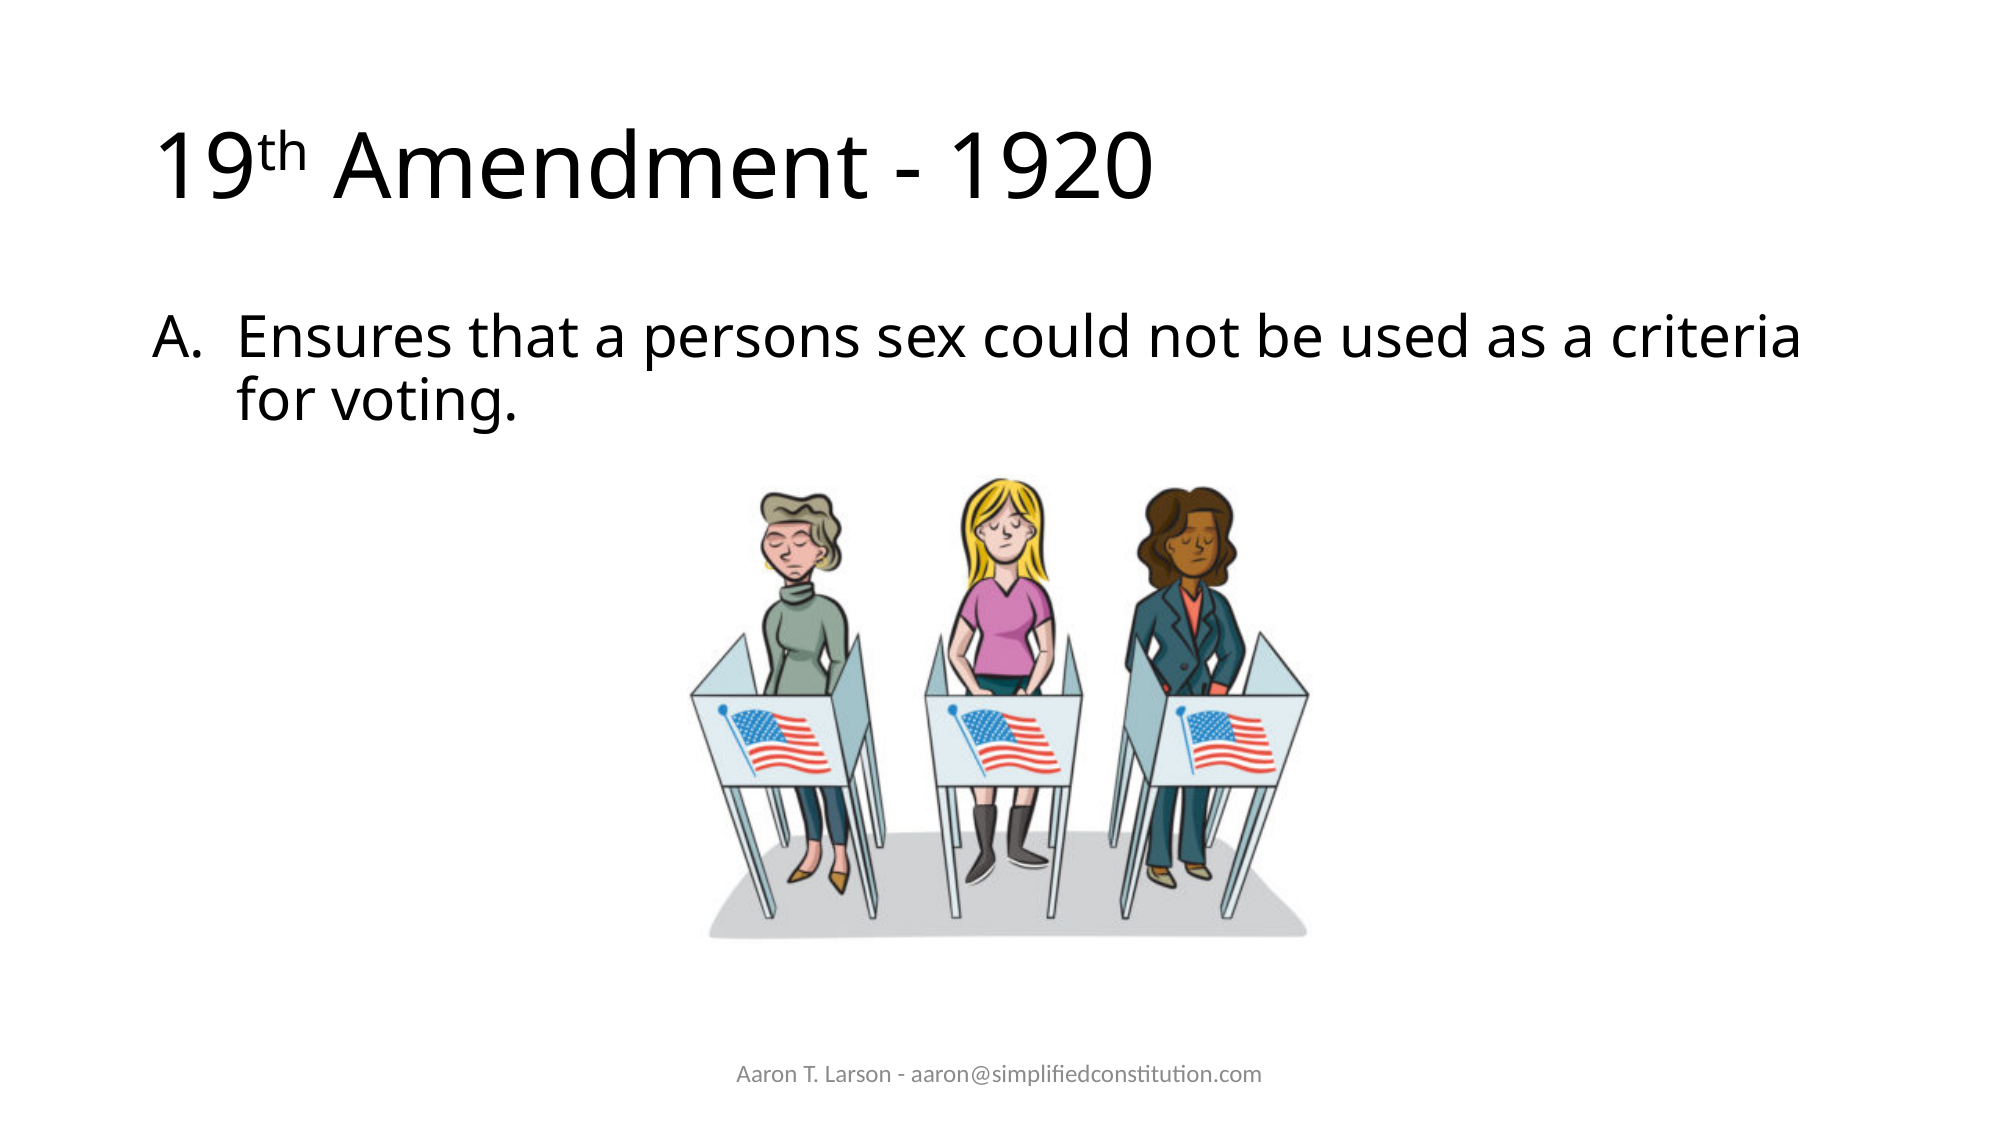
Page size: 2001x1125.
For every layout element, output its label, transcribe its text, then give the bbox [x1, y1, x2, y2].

picture [687, 474, 1313, 944]
title 19th Amendment - 1920 [137, 59, 1863, 278]
list Ensures that a persons sex could not be used as a criteria for voting. [137, 299, 1863, 1014]
footer Aaron T. Larson - aaron@simplifiedconstitution.com [662, 1042, 1338, 1103]
